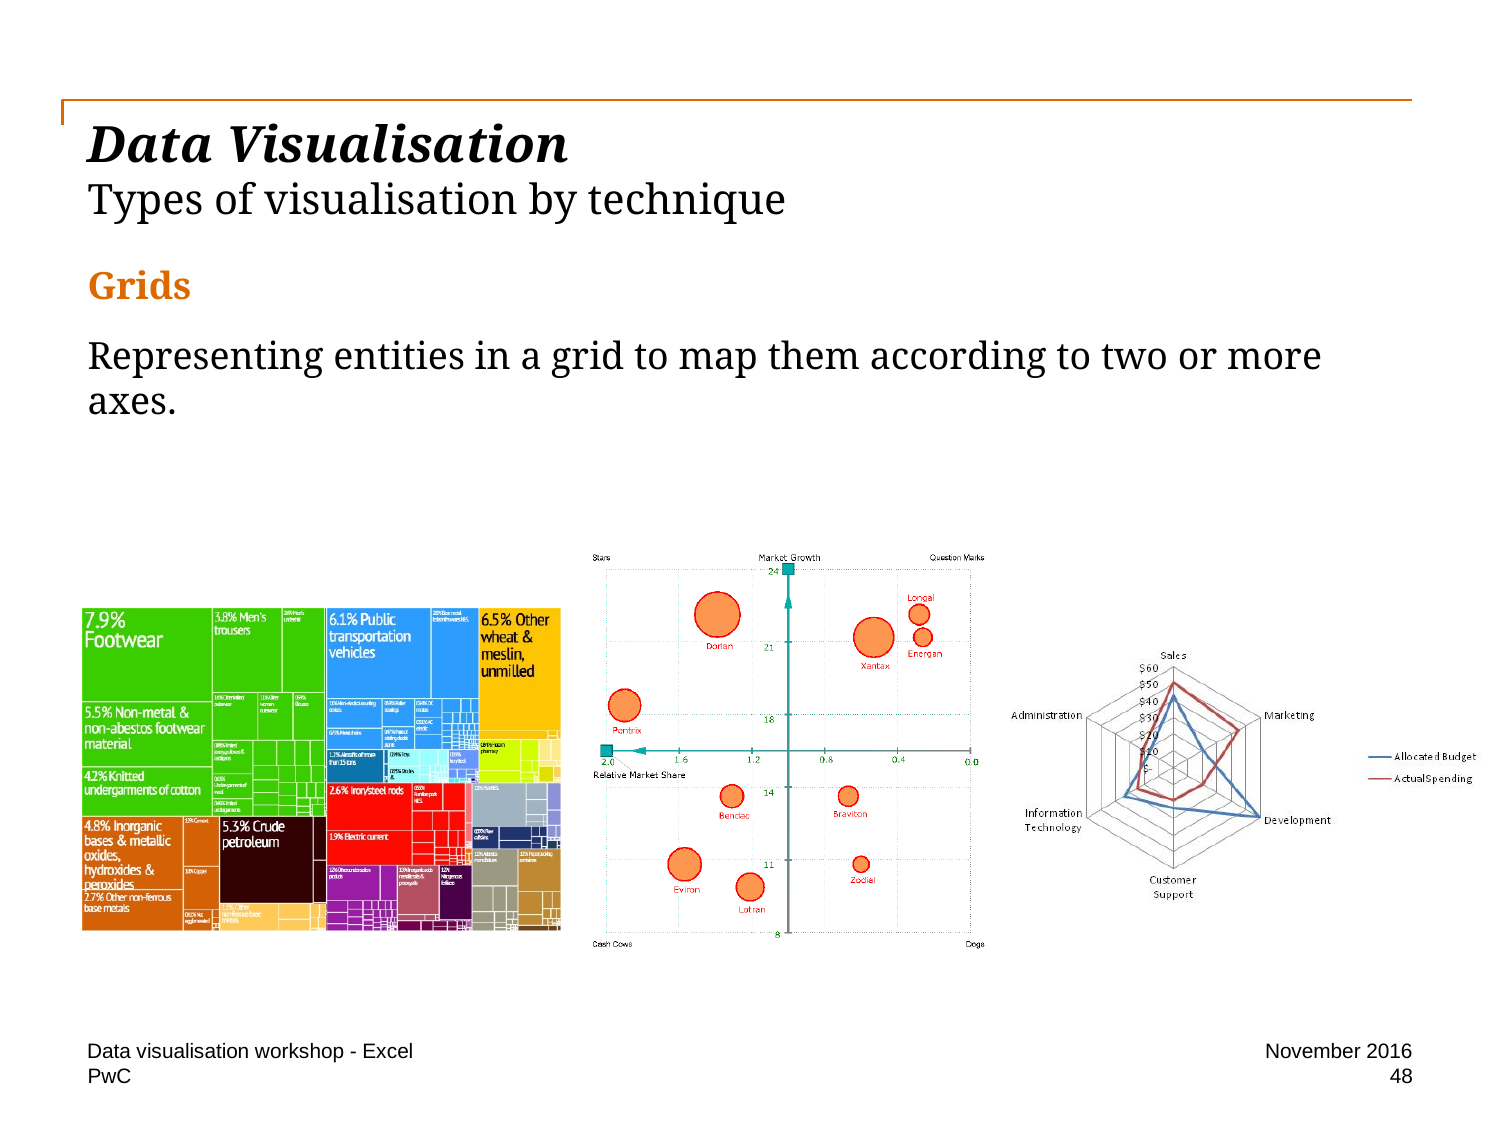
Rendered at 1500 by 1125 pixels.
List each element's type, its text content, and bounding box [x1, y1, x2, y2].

footer Data visualisation workshop - Excel [86, 1037, 950, 1063]
title Data Visualisation Types of visualisation by technique [87, 112, 1413, 262]
picture [81, 608, 562, 931]
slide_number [1162, 1037, 1413, 1063]
picture [588, 550, 987, 952]
picture [996, 636, 1483, 904]
list Grids Representing entities in a grid to map them according to two or more axes. [87, 262, 1413, 1013]
slide_number 48 [1162, 1063, 1413, 1088]
